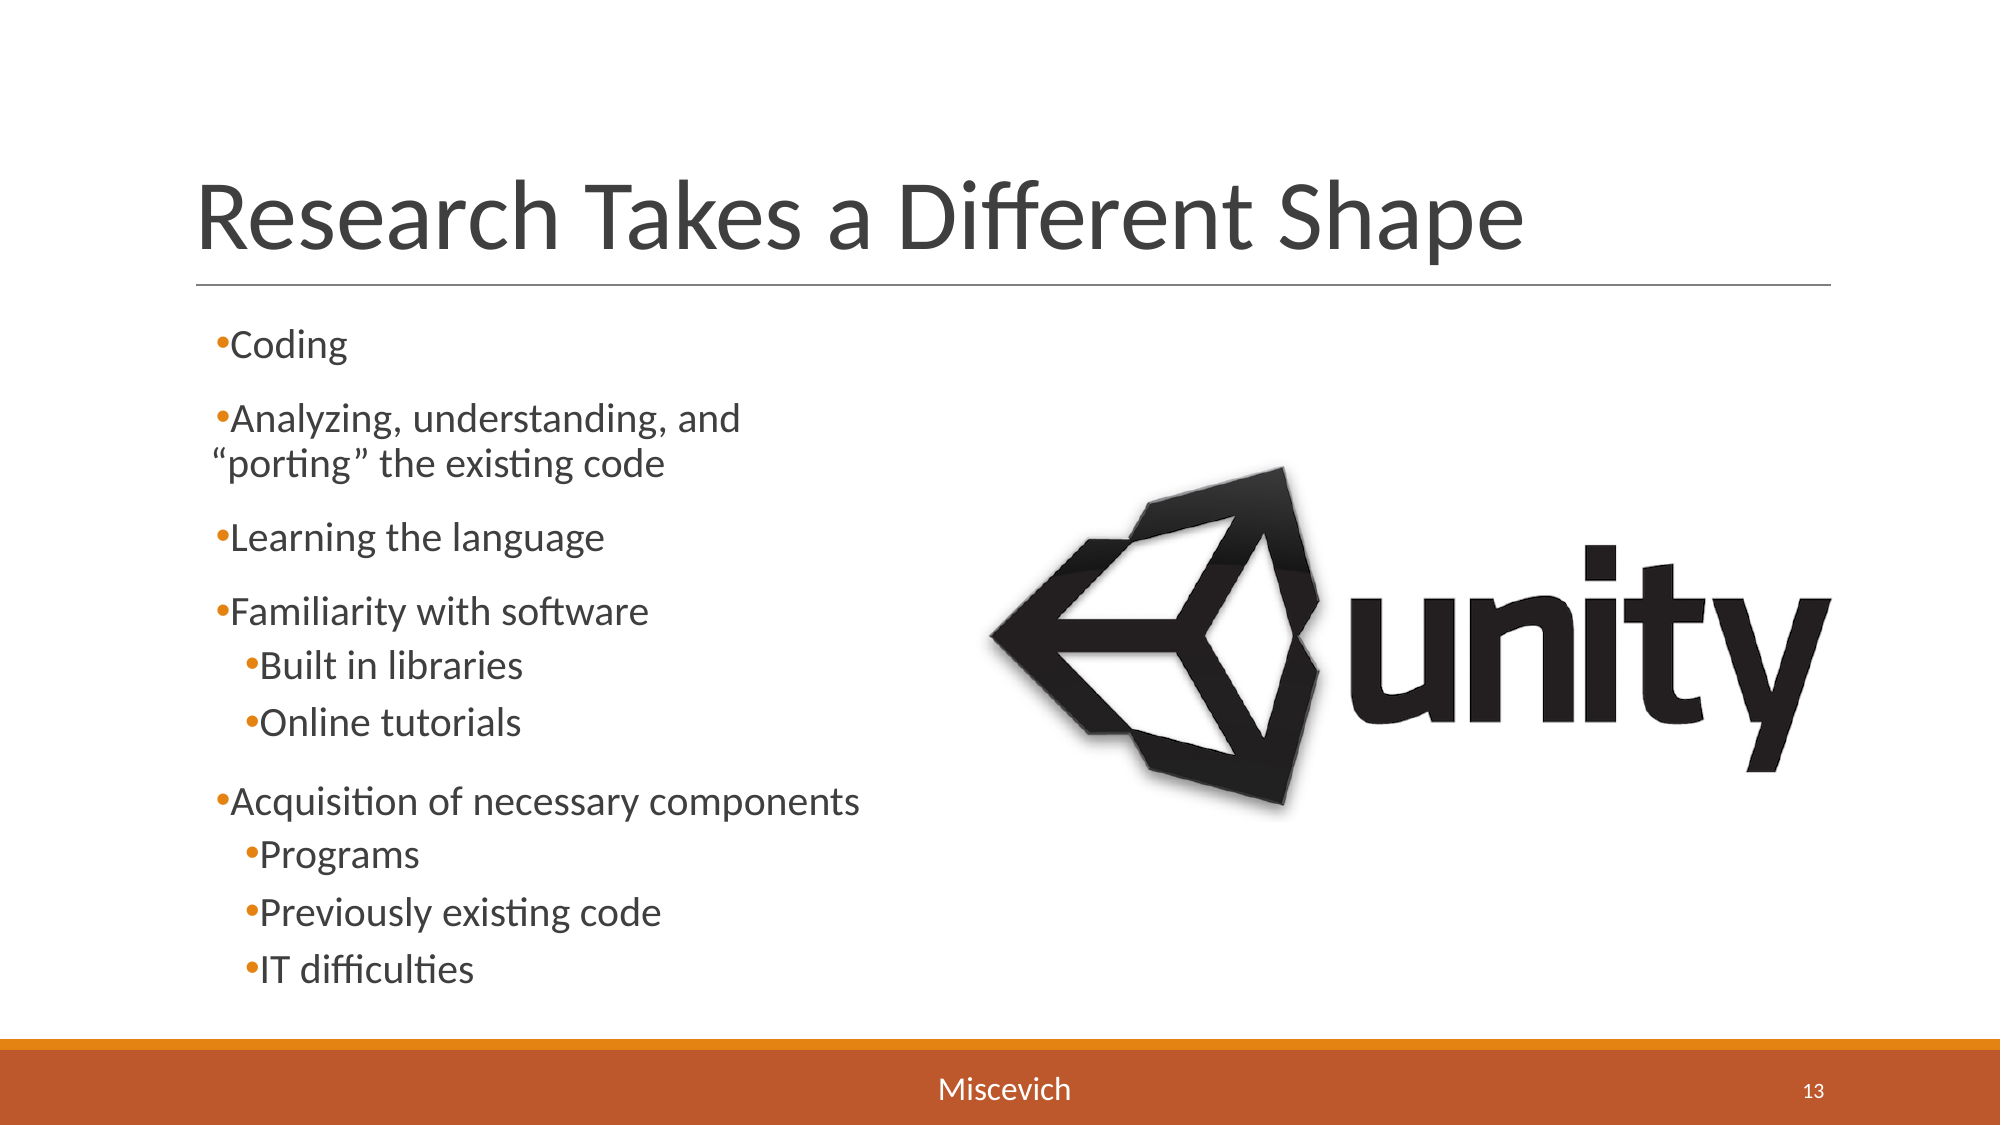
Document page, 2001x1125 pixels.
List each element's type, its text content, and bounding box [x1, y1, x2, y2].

picture [920, 417, 1952, 823]
list Coding Analyzing, understanding, and “porting” the existing code Learning the language Familiarity with software Built in libraries Online tutorials Acquisition of necessary components Programs Previously existing code IT difficulties [180, 307, 921, 968]
slide_number 13 [1624, 1059, 1840, 1120]
title Research Takes a Different Shape [180, 47, 1830, 285]
text_box Miscevich [923, 1059, 1087, 1115]
